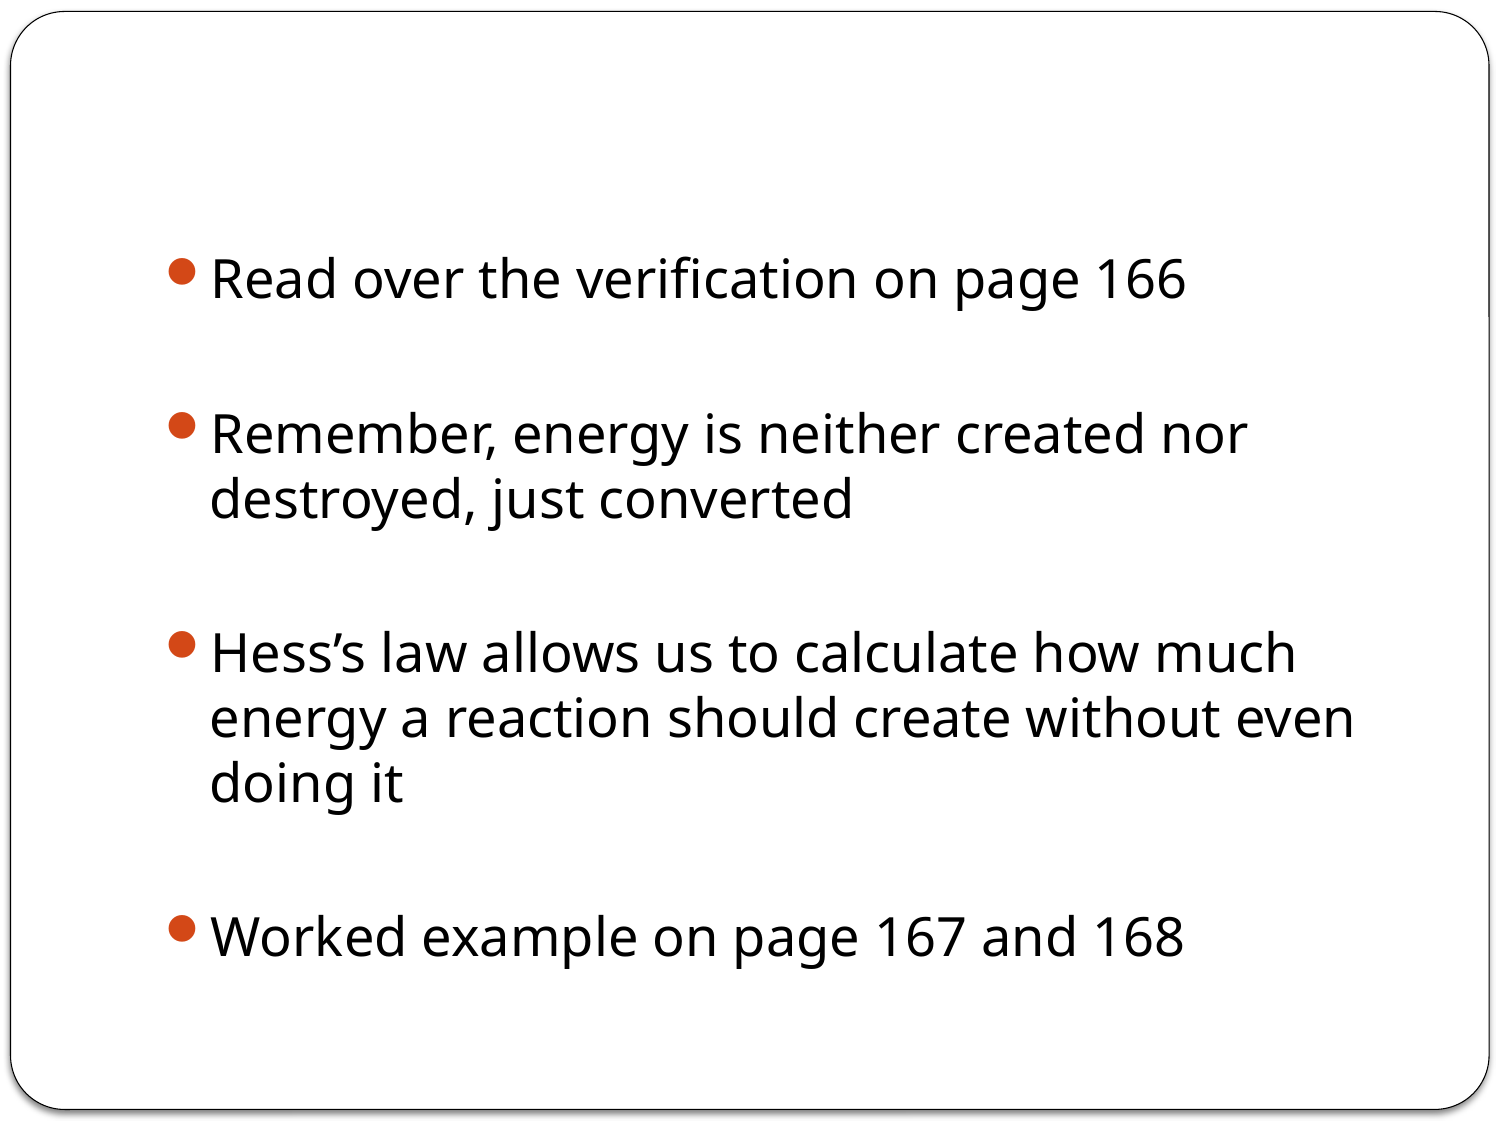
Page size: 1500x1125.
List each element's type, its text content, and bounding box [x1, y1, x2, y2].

list Read over the verification on page 166 Remember, energy is neither created nor destroyed, just converted Hess’s law allows us to calculate how much energy a reaction should create without even doing it Worked example on page 167 and 168 [150, 237, 1425, 988]
